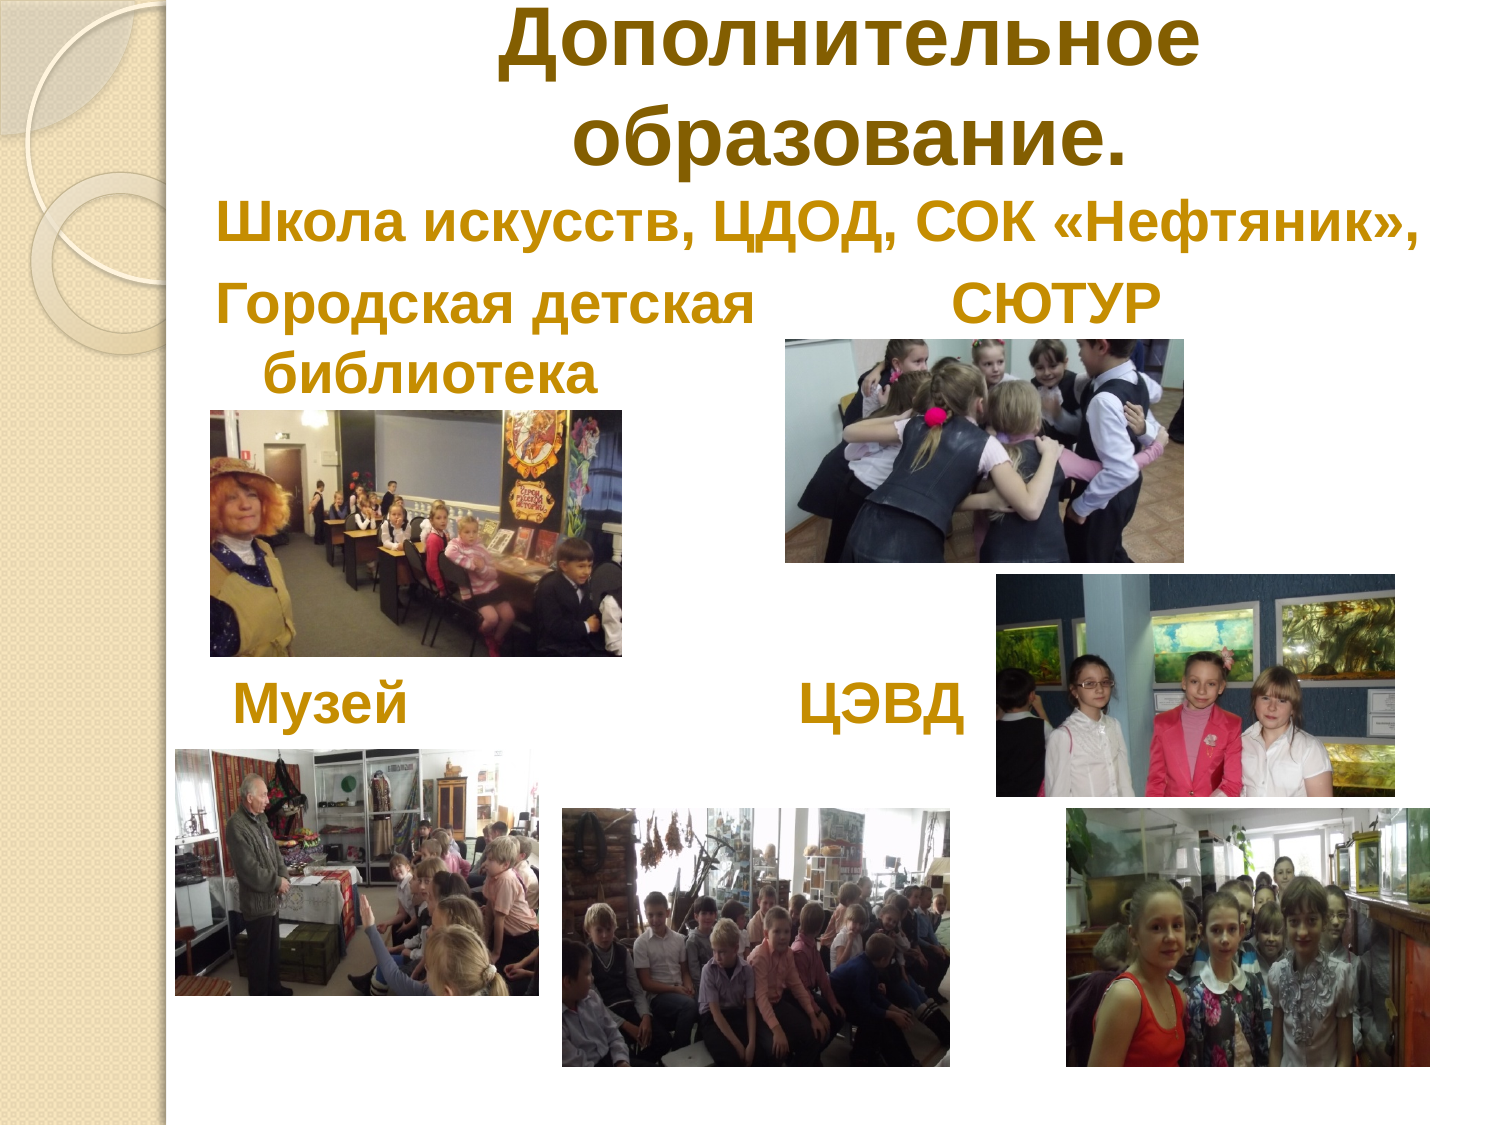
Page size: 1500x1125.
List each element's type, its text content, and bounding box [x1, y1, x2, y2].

picture [175, 749, 540, 997]
picture [210, 409, 622, 657]
list Школа искусств, ЦДОД, СОК «Нефтяник», Городская детская СЮТУР библиотека Музей ЦЭВД [187, 175, 1465, 1067]
picture [1066, 808, 1430, 1067]
picture [562, 808, 950, 1067]
title Дополнительное образование. [235, 0, 1466, 164]
picture [784, 339, 1184, 563]
picture [995, 573, 1395, 797]
